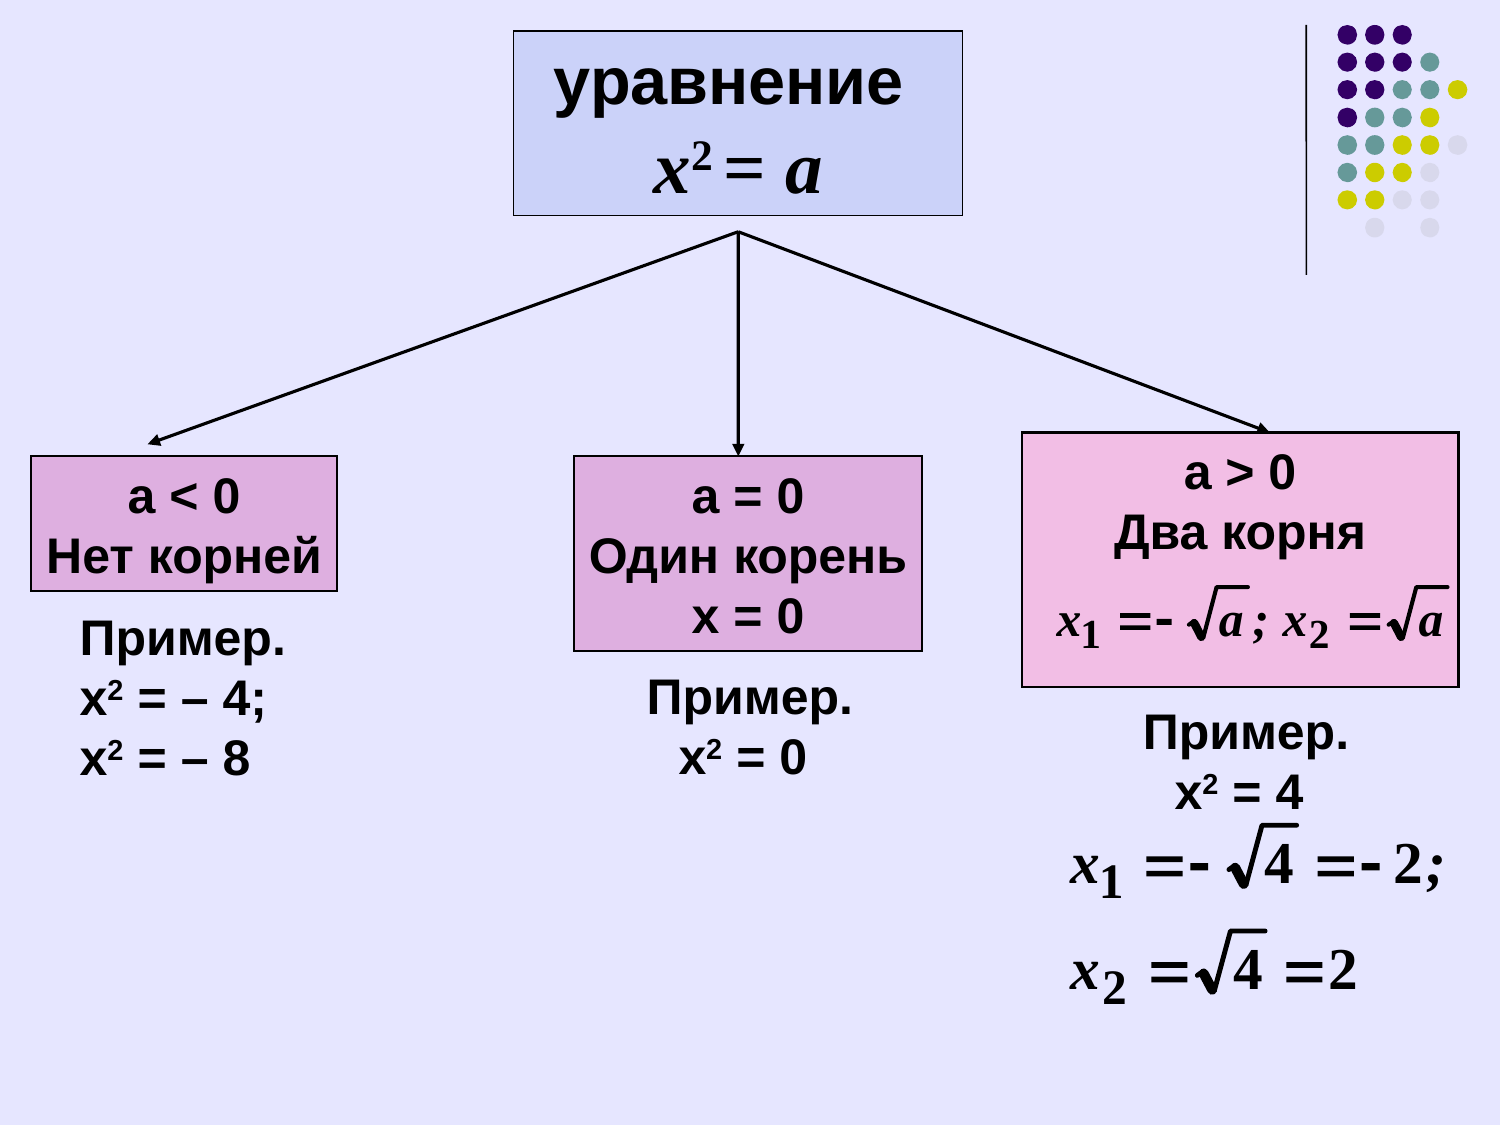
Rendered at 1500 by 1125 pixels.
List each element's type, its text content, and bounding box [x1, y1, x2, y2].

text_box Пример. х2 = – 4; х2 = – 8 [64, 597, 302, 793]
text_box Пример. х2 = 0 [631, 656, 869, 792]
text_box Пример. х2 = 4 [1104, 692, 1388, 809]
text_box [738, 231, 1270, 432]
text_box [1045, 573, 1459, 657]
text_box [732, 233, 745, 456]
text_box а > 0 Два корня [1021, 432, 1459, 688]
text_box [147, 231, 738, 446]
text_box а = 0 Один корень х = 0 [573, 456, 923, 651]
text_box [1056, 810, 1453, 1019]
text_box уравнение х2 = а [513, 30, 963, 216]
text_box a < 0 Нет корней [31, 456, 337, 591]
